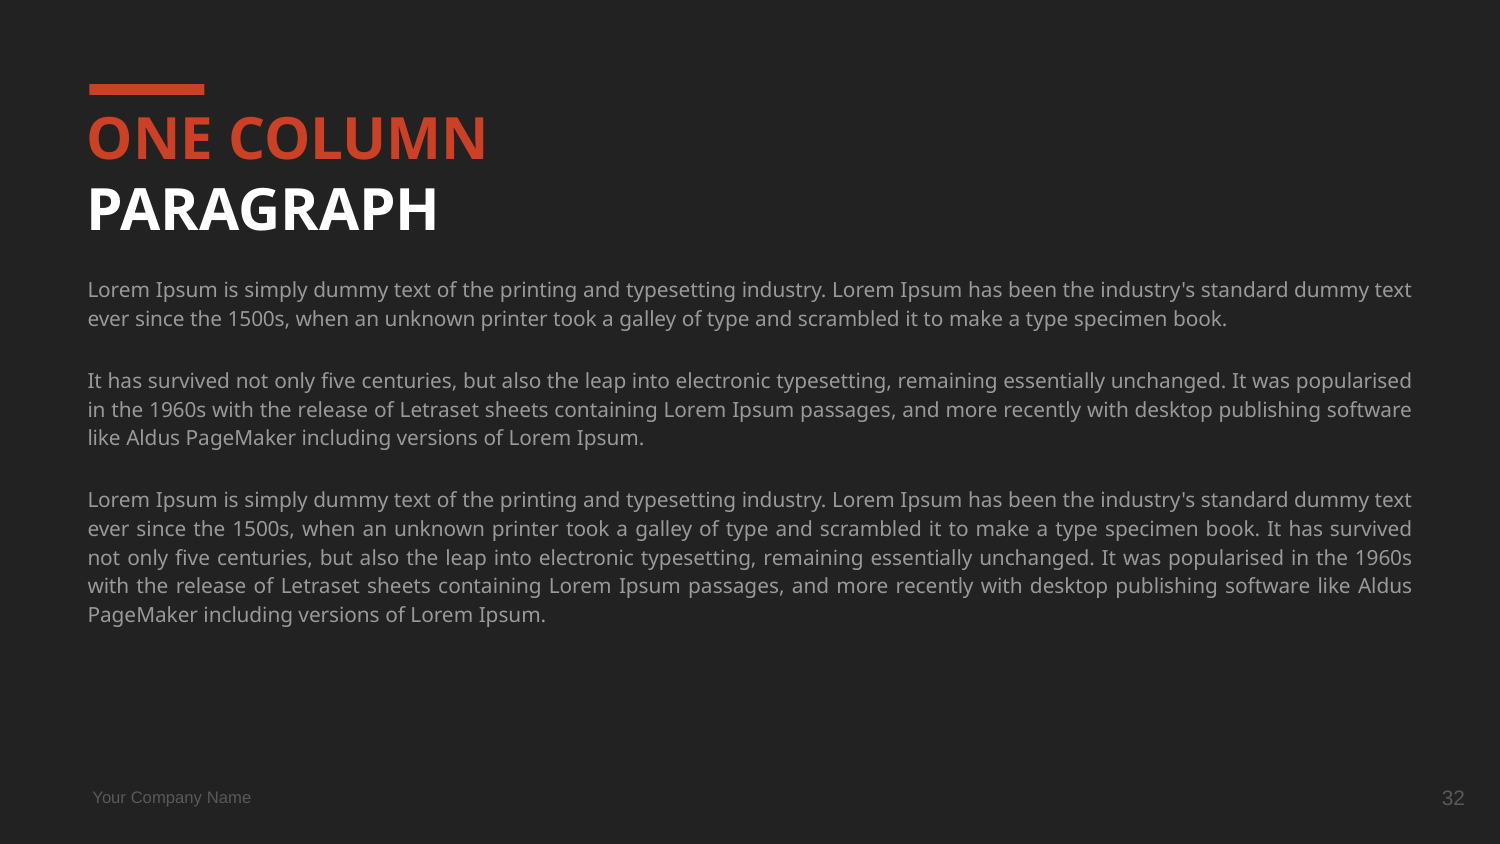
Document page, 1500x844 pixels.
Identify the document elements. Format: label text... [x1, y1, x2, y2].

slide_number ‹#› [1389, 764, 1480, 830]
title ONE COLUMN PARAGRAPH [71, 86, 1429, 269]
list Lorem Ipsum is simply dummy text of the printing and typesetting industry. Lorem Ipsum has been the industry's standard dummy text ever since the 1500s, when an unknown printer took a galley of type and scrambled it to make a type specimen book. It has survived not only five centuries, but also the leap into electronic typesetting, remaining essentially unchanged. It was popularised in the 1960s with the release of Letraset sheets containing Lorem Ipsum passages, and more recently with desktop publishing software like Aldus PageMaker including versions of Lorem Ipsum. Lorem Ipsum is simply dummy text of the printing and typesetting industry. Lorem Ipsum has been the industry's standard dummy text ever since the 1500s, when an unknown printer took a galley of type and scrambled it to make a type specimen book. It has survived not only five centuries, but also the leap into electronic typesetting, remaining essentially unchanged. It was popularised in the 1960s with the release of Letraset sheets containing Lorem Ipsum passages, and more recently with desktop publishing software like Aldus PageMaker including versions of Lorem Ipsum. [72, 258, 1428, 742]
